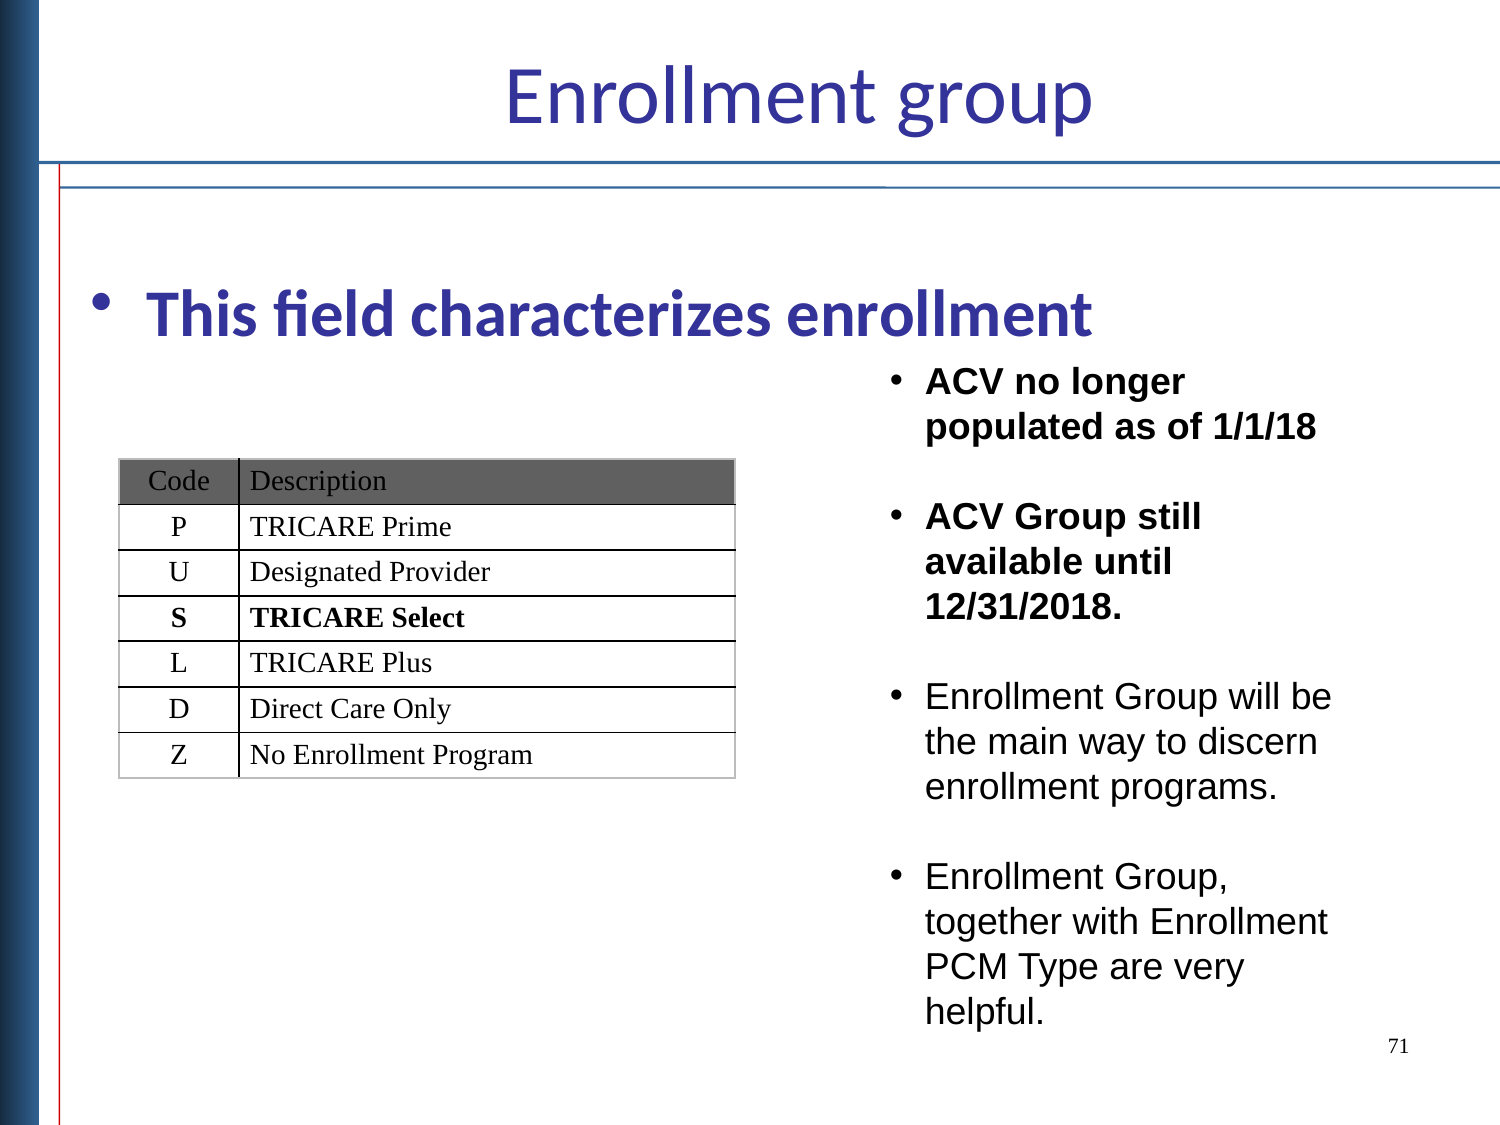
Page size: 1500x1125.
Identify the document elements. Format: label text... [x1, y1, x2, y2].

list This field characterizes enrollment [75, 262, 1425, 1005]
table_cell Designated Provider [240, 551, 734, 595]
title Enrollment group [249, 37, 1350, 143]
table_cell No Enrollment Program [240, 733, 734, 777]
table_cell S [120, 597, 238, 640]
table_cell L [120, 642, 238, 686]
table_cell TRICARE Plus [240, 642, 734, 686]
text_box ACV no longer populated as of 1/1/18 ACV Group still available until 12/31/2018. Enrollment Group will be the main way to discern enrollment programs. Enrollment Group, together with Enrollment PCM Type are very helpful. [875, 349, 1386, 1040]
table_cell TRICARE Select [240, 597, 734, 640]
table_cell U [120, 551, 238, 595]
table_cell Z [120, 733, 238, 777]
table_cell Direct Care Only [240, 688, 734, 732]
table_cell D [120, 688, 238, 732]
slide_number 71 [1074, 1024, 1425, 1103]
table_cell TRICARE Prime [240, 505, 734, 549]
table_header Code [120, 460, 238, 504]
table_cell P [120, 505, 238, 549]
table_header Description [240, 460, 734, 504]
